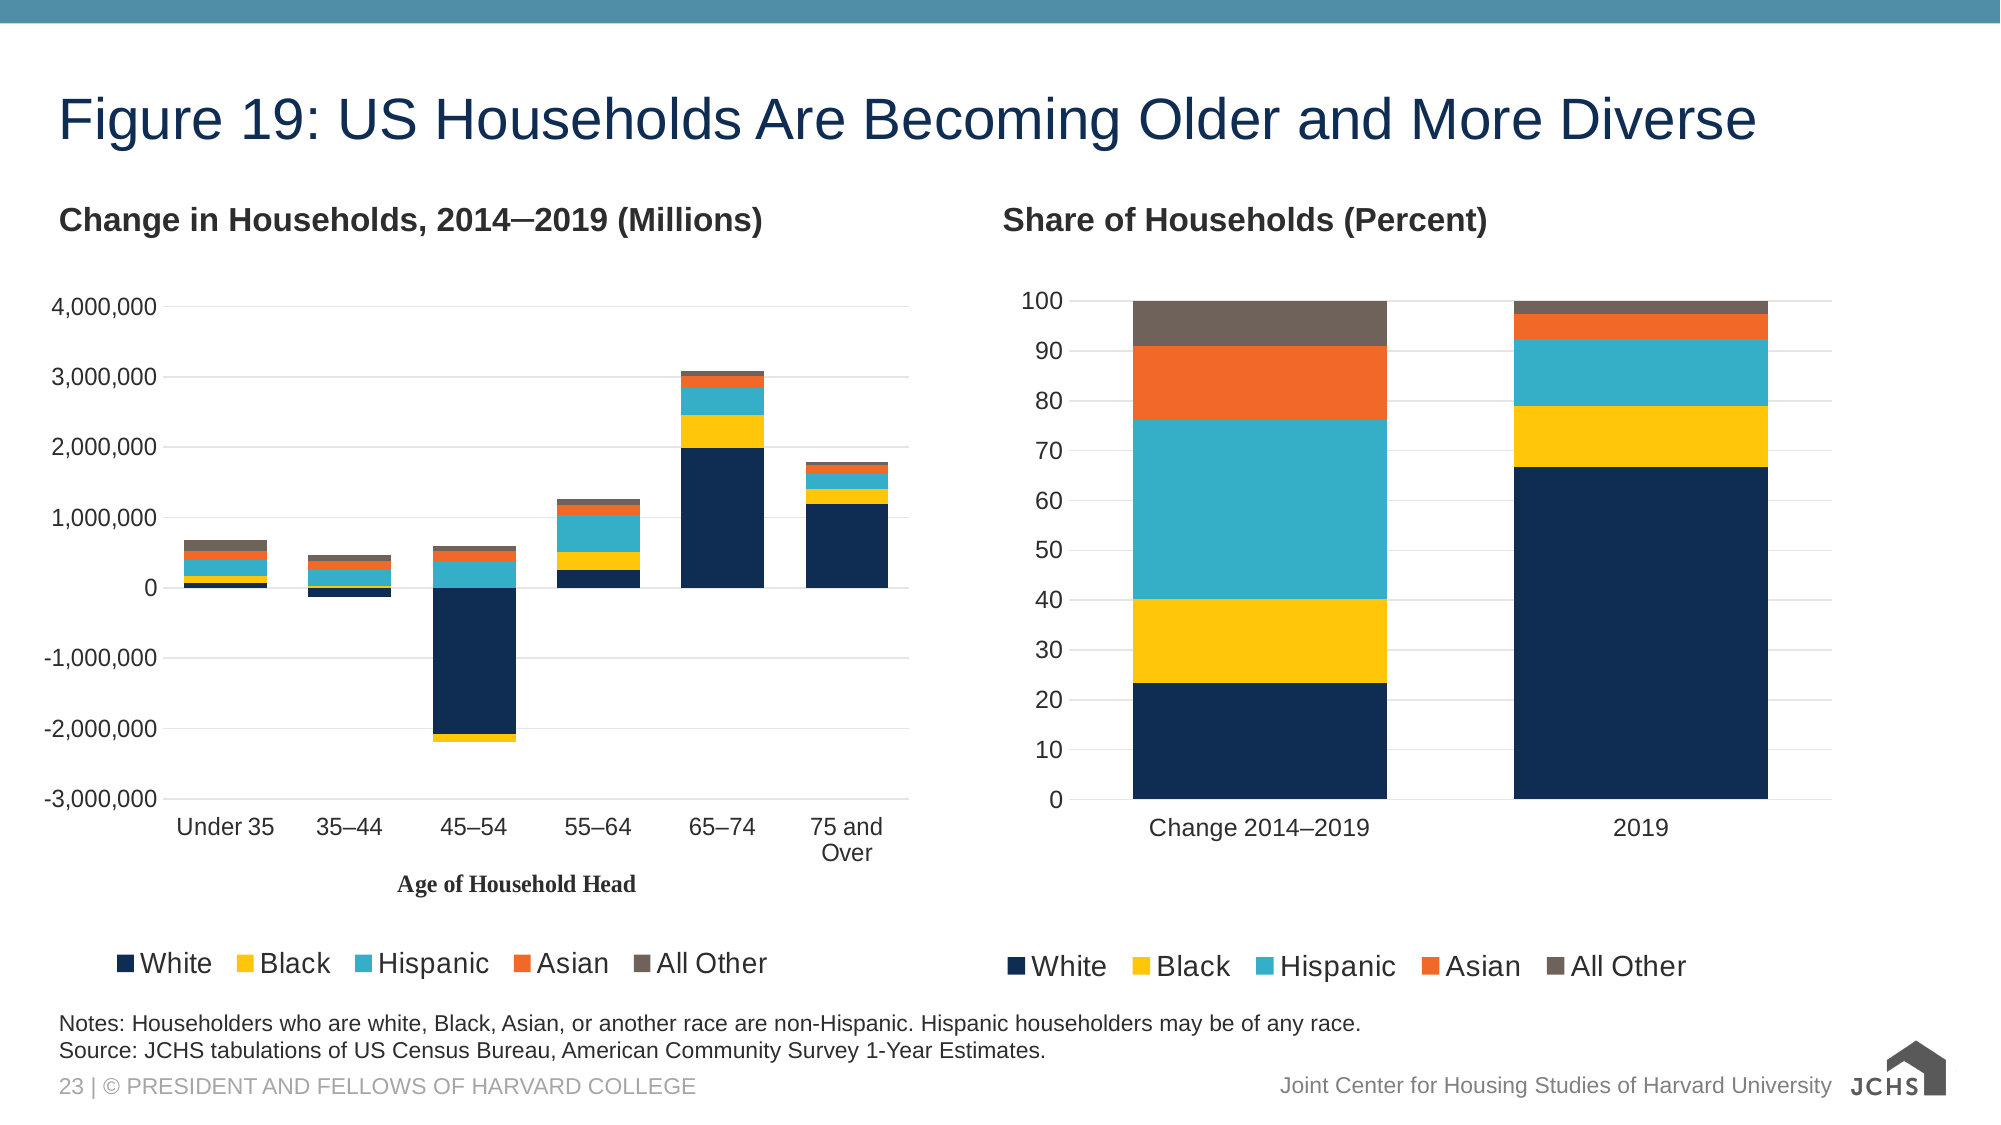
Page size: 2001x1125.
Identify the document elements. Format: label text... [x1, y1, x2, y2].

chart [992, 283, 1855, 993]
list Change in Households, 2014–2019 (Millions) Share of Households (Percent) [43, 182, 1942, 246]
title Figure 19: US Households Are Becoming Older and More Diverse [43, 47, 1942, 160]
chart [43, 269, 926, 1029]
list Notes: Householders who are white, Black, Asian, or another race are non-Hispanic. Hispanic householders may be of any race. Source: JCHS tabulations of US Census Bureau, American Community Survey 1-Year Estimates. [43, 983, 1788, 1071]
picture [1839, 1031, 1957, 1105]
